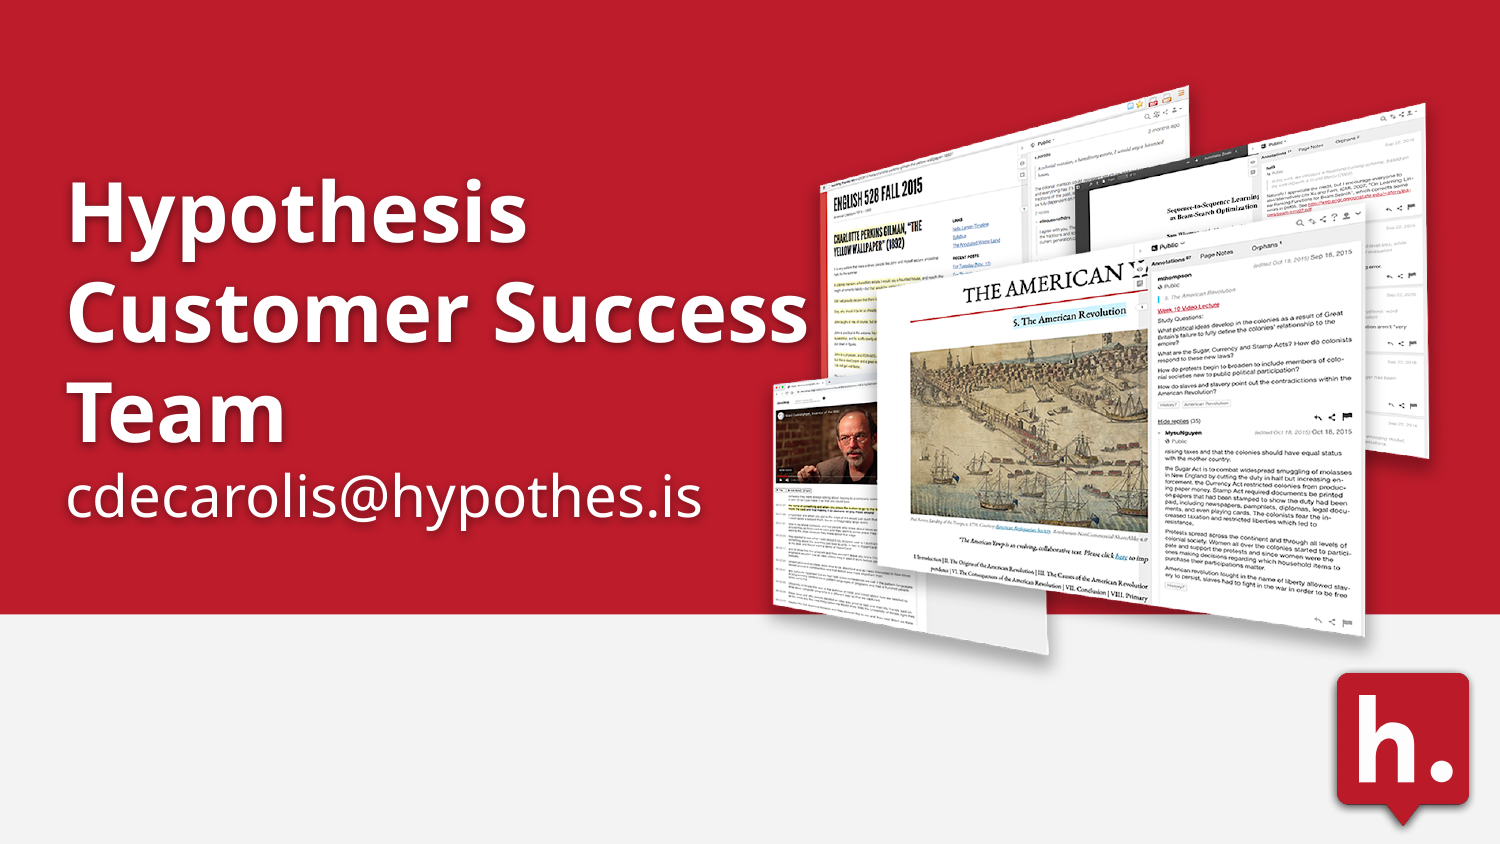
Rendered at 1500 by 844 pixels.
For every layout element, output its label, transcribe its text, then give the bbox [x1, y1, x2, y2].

picture [273, 32, 1478, 827]
title Hypothesis Customer Success Team cdecarolis@hypothes.is [50, 159, 877, 530]
